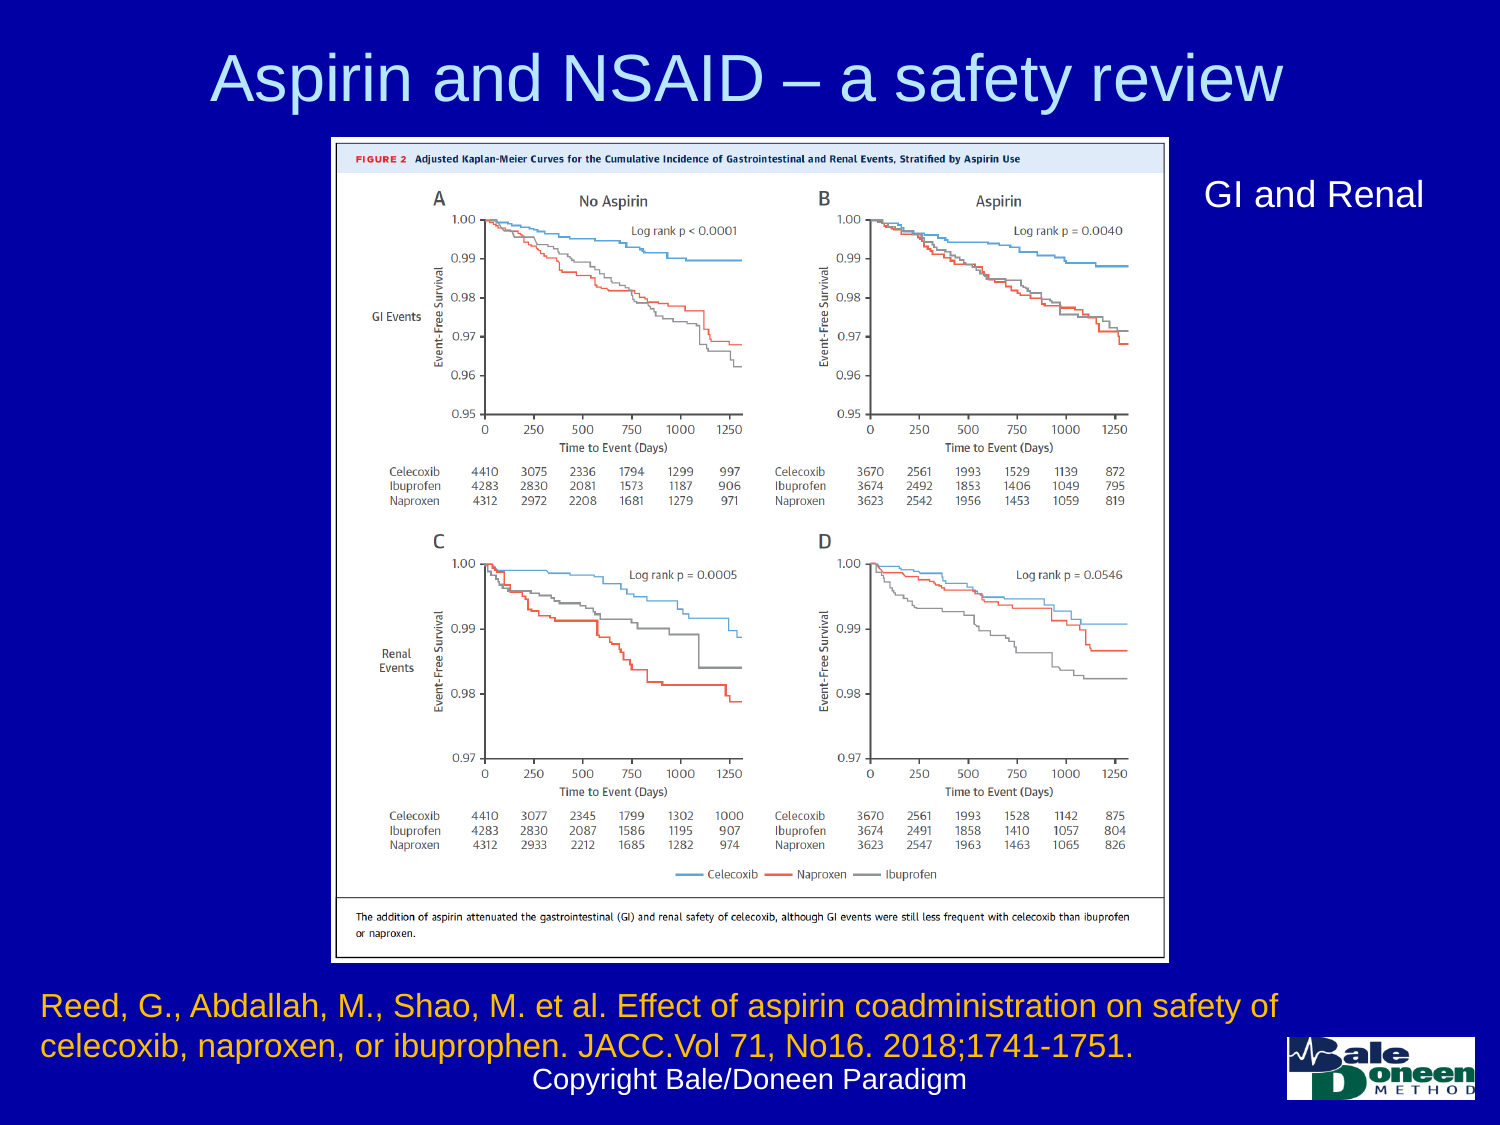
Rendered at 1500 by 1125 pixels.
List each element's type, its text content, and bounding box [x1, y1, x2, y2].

text_box GI and Renal [1189, 162, 1440, 223]
text_box Reed, G., Abdallah, M., Shao, M. et al. Effect of aspirin coadministration on safety of celecoxib, naproxen, or ibuprophen. JACC.Vol 71, No16. 2018;1741-1751. [25, 976, 1451, 1072]
footer Copyright Bale/Doneen Paradigm [512, 1072, 988, 1103]
title Aspirin and NSAID – a safety review [49, 37, 1446, 113]
picture [1287, 1037, 1475, 1100]
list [331, 137, 1169, 963]
